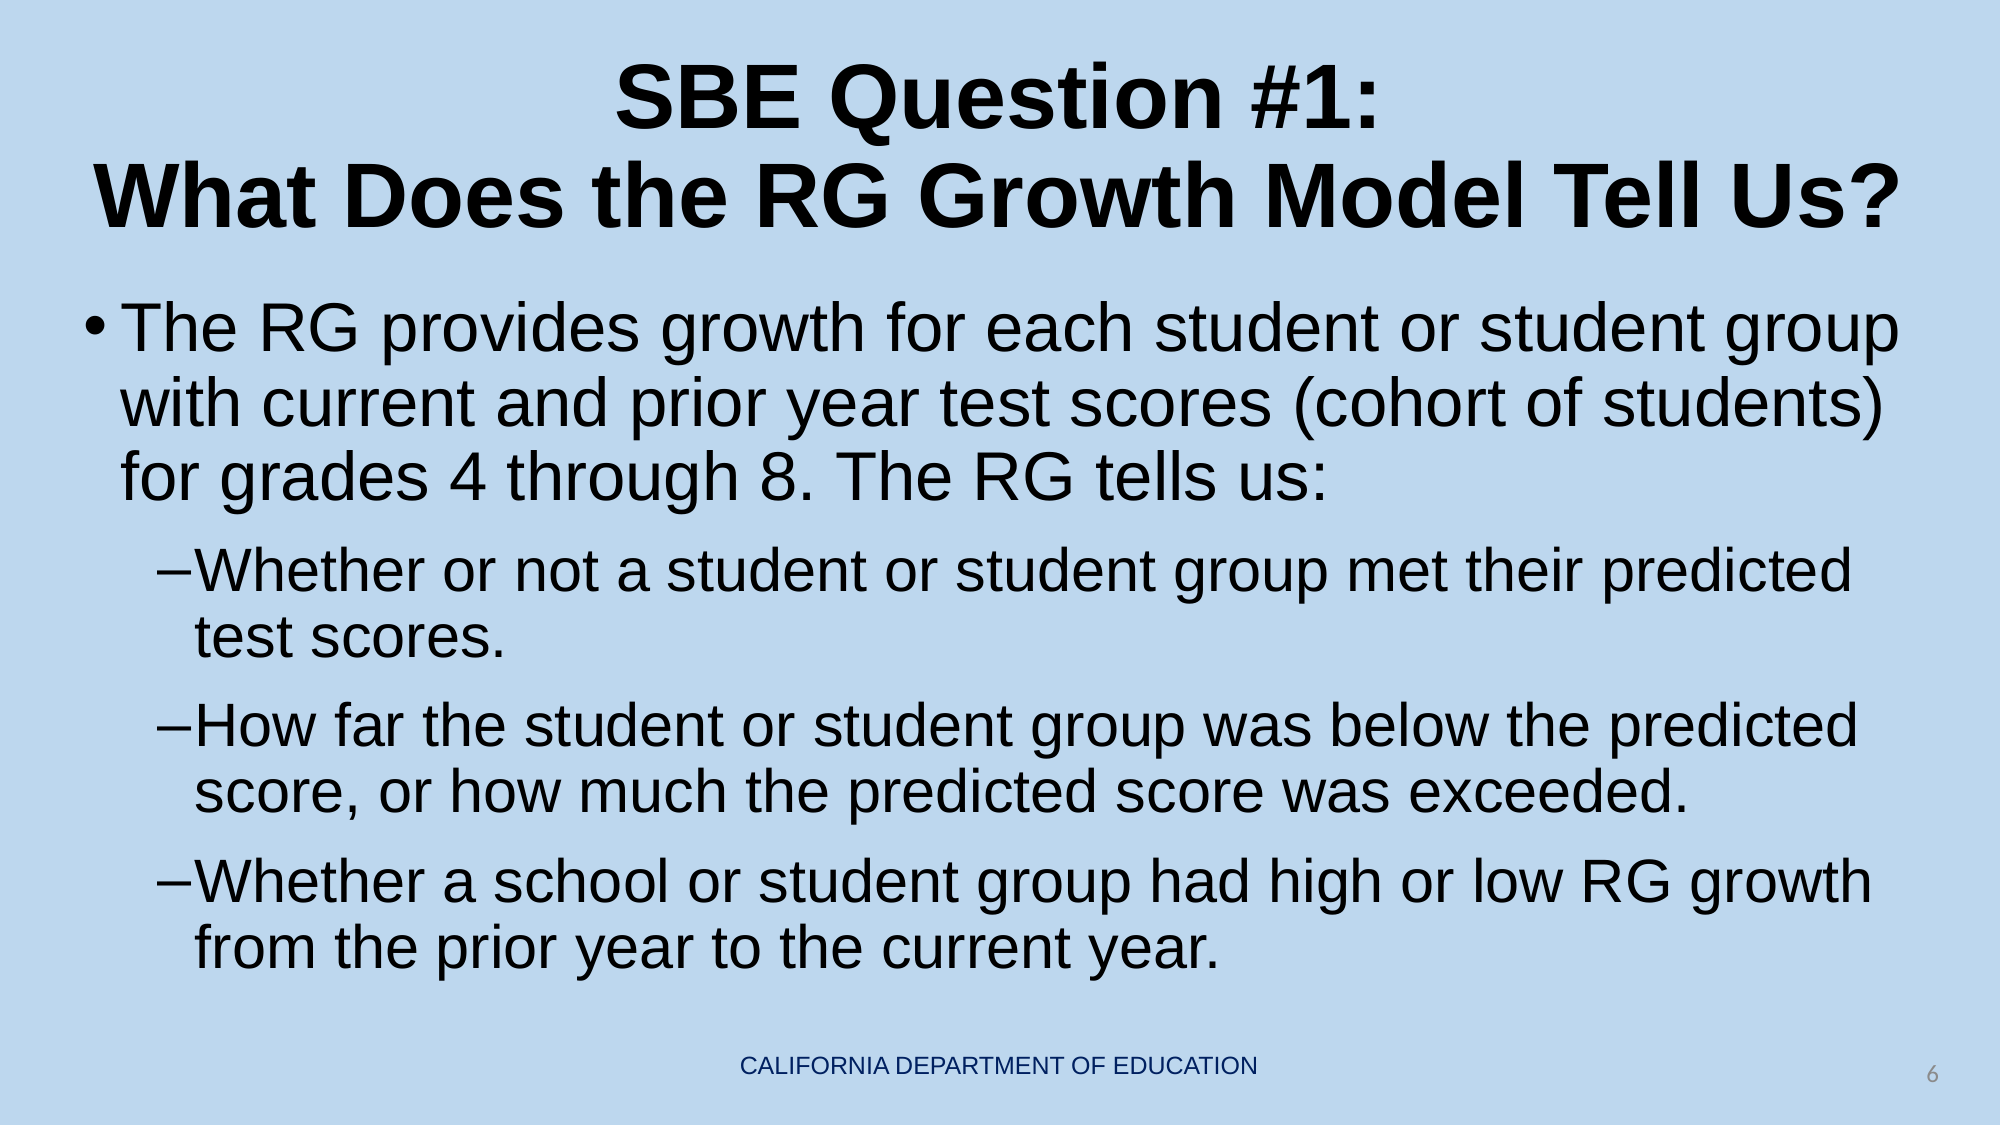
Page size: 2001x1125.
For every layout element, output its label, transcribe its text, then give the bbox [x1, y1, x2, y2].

slide_number 6 [1504, 1042, 1954, 1103]
list The RG provides growth for each student or student group with current and prior year test scores (cohort of students) for grades 4 through 8. The RG tells us: Whether or not a student or student group met their predicted test scores. How far the student or student group was below the predicted score, or how much the predicted score was exceeded. Whether a school or student group had high or low RG growth from the prior year to the current year. [68, 284, 1931, 1043]
title SBE Question #1: What Does the RG Growth Model Tell Us? [68, 27, 1931, 271]
